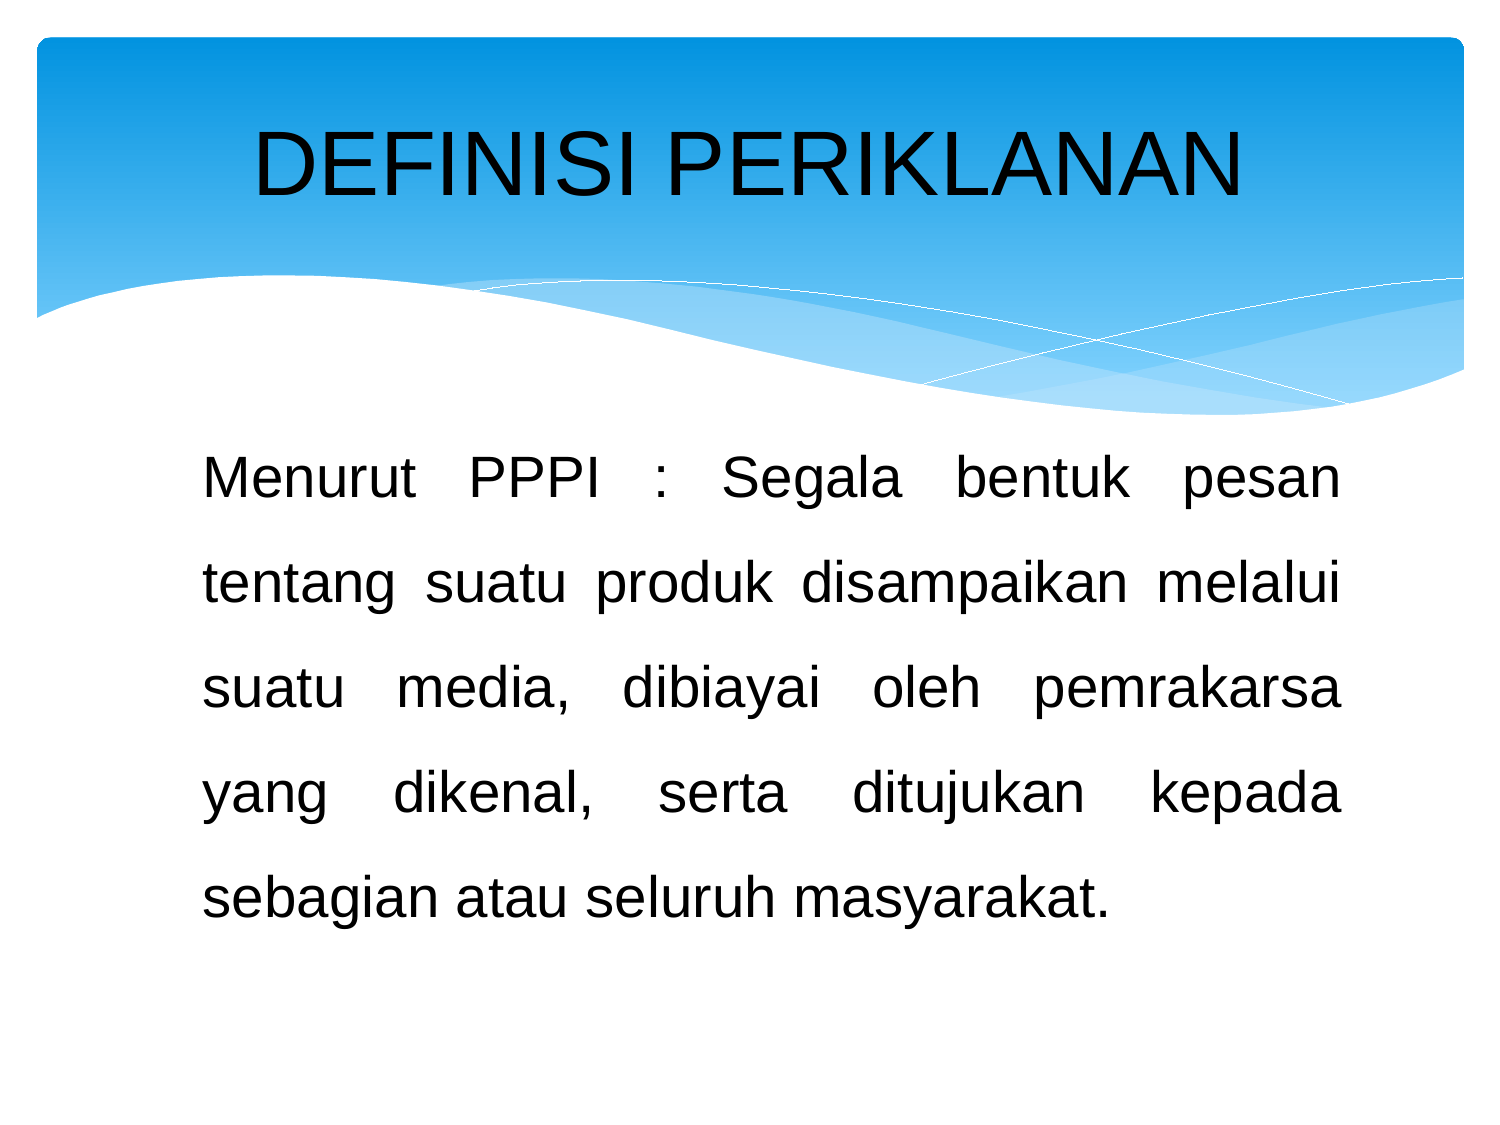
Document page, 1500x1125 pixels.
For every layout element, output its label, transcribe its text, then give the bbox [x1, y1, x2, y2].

title DEFINISI PERIKLANAN [75, 55, 1425, 261]
list Menurut PPPI : Segala bentuk pesan tentang suatu produk disampaikan melalui suatu media, dibiayai oleh pemrakarsa yang dikenal, serta ditujukan kepada sebagian atau seluruh masyarakat. [143, 397, 1359, 1005]
